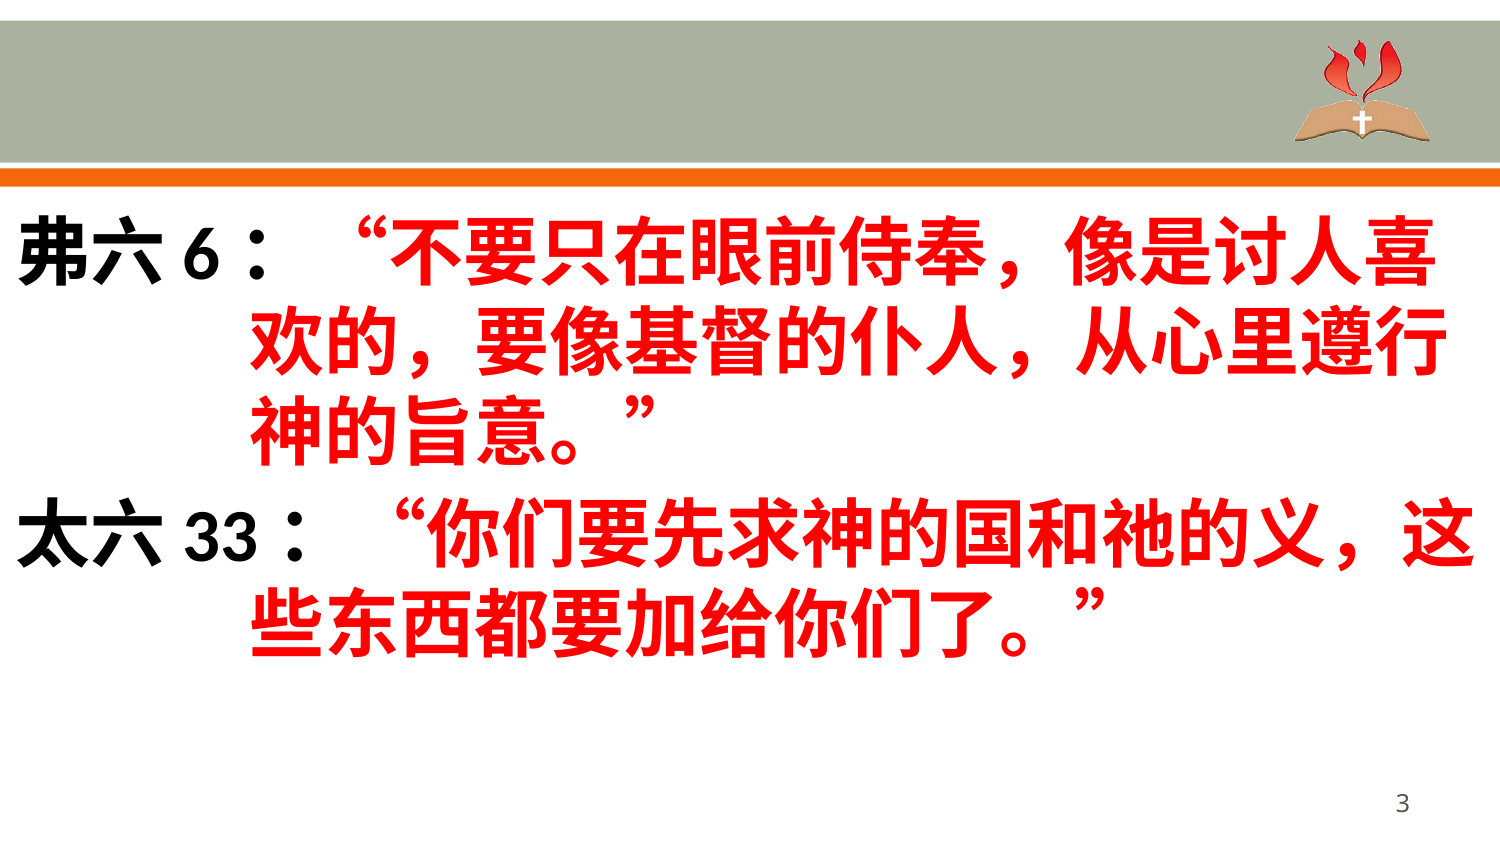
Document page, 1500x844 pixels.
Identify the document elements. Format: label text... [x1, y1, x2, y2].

slide_number 3 [1074, 782, 1425, 827]
list 弗六6：“不要只在眼前侍奉，像是讨人喜欢的，要像基督的仆人，从心里遵行神的旨意。” 太六33：“你们要先求神的国和祂的义，这些东西都要加给你们了。” [0, 196, 1500, 844]
picture [1289, 35, 1434, 144]
